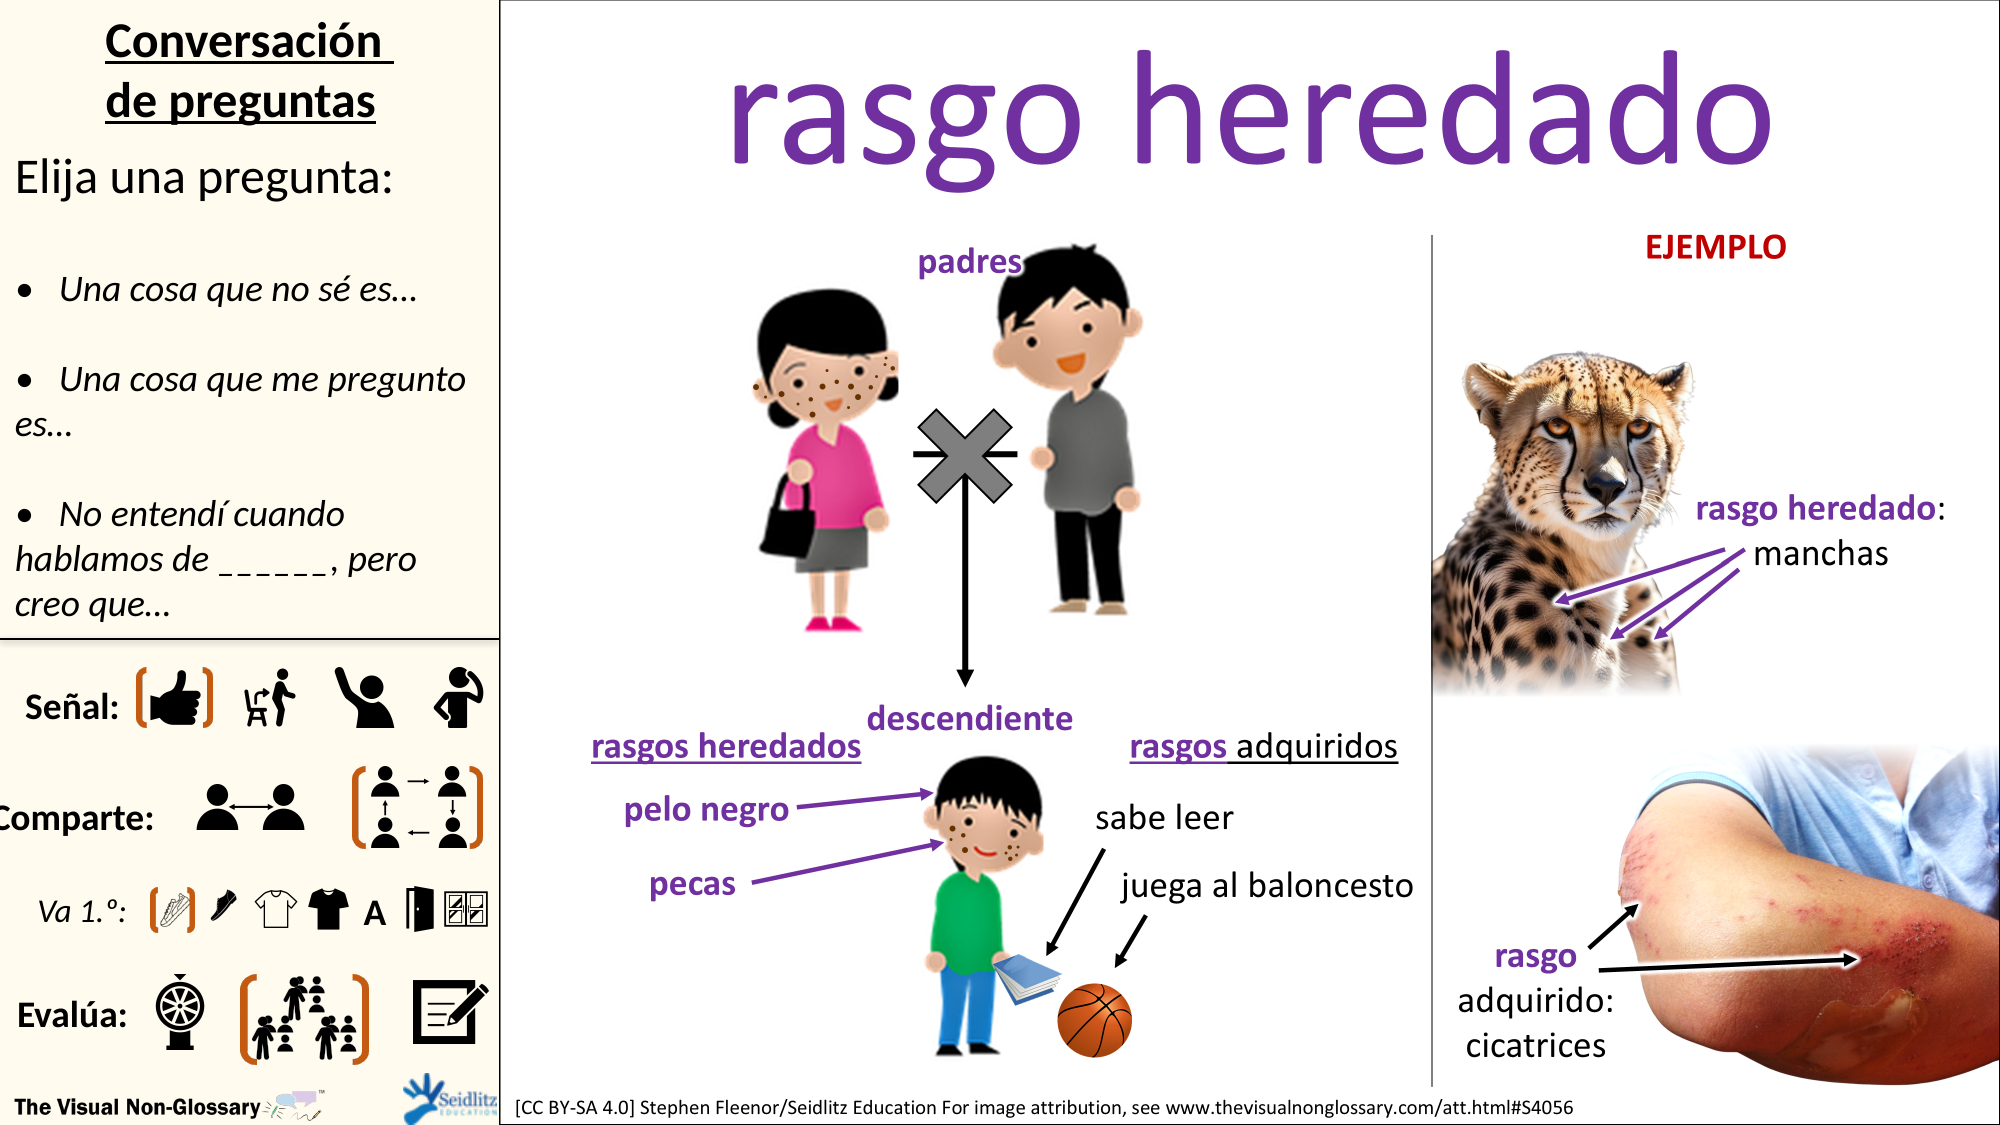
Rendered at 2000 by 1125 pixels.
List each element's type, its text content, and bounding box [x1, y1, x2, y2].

text_box Señal: [10, 674, 135, 735]
picture [149, 886, 196, 934]
picture [239, 974, 370, 1066]
text_box • Una cosa que no sé es… • Una cosa que me pregunto es… • No entendí cuando hablamos de ______, pero creo que… [0, 211, 494, 632]
picture [403, 1073, 497, 1125]
picture [352, 766, 484, 850]
text_box Va 1.º: [22, 881, 143, 937]
text_box Comparte: [0, 785, 170, 846]
text_box Elija una pregunta: [0, 135, 494, 211]
picture [0, 1084, 328, 1125]
picture [413, 974, 490, 1051]
picture [499, 0, 2000, 1125]
picture [142, 974, 218, 1051]
picture [194, 784, 307, 830]
picture [136, 667, 214, 728]
text_box Conversación de preguntas [90, 0, 409, 135]
picture [397, 886, 490, 932]
picture [239, 667, 301, 728]
text_box Evalúa: [2, 982, 137, 1043]
text_box A [348, 880, 402, 941]
picture [305, 886, 352, 932]
picture [202, 886, 241, 925]
picture [428, 667, 490, 728]
picture [253, 886, 299, 932]
picture [334, 667, 395, 728]
